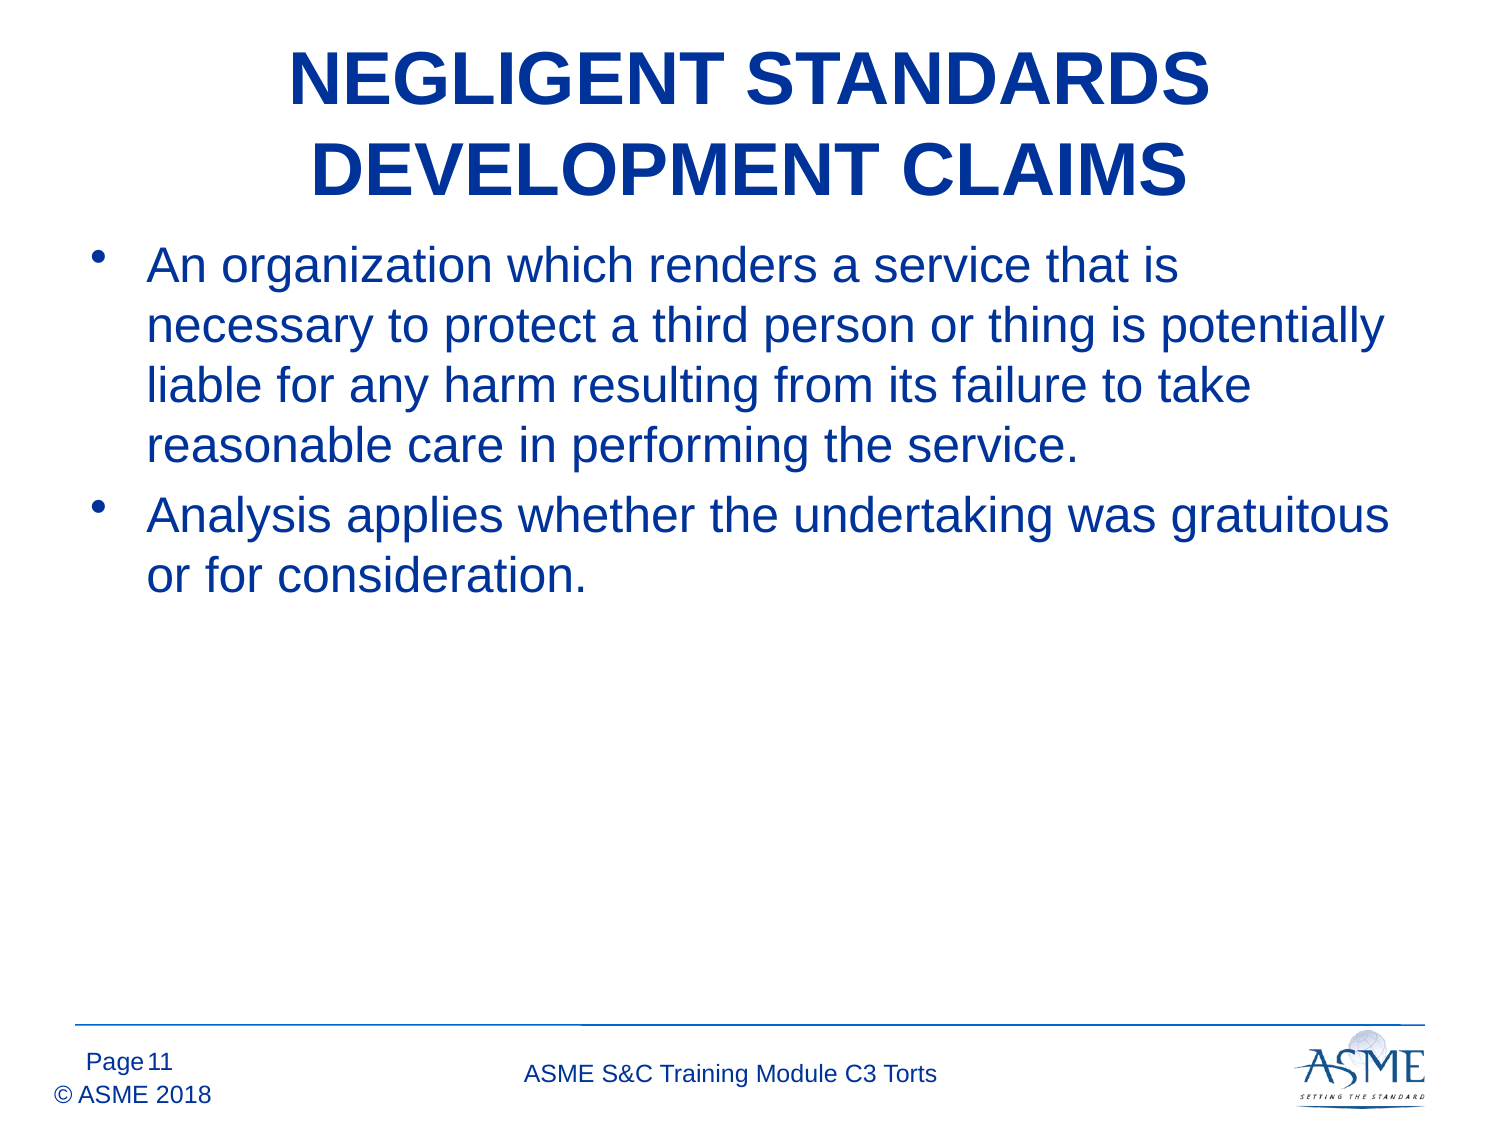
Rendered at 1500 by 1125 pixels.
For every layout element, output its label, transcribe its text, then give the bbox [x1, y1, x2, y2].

picture [1294, 1030, 1425, 1109]
list An organization which renders a service that is necessary to protect a third person or thing is potentially liable for any harm resulting from its failure to take reasonable care in performing the service. Analysis applies whether the undertaking was gratuitous or for consideration. [75, 224, 1425, 975]
title NEGLIGENT STANDARDS DEVELOPMENT CLAIMS [150, 45, 1350, 195]
slide_number 10 [132, 1037, 204, 1073]
footer ASME S&C Training Module C3 Torts [231, 1050, 1231, 1091]
